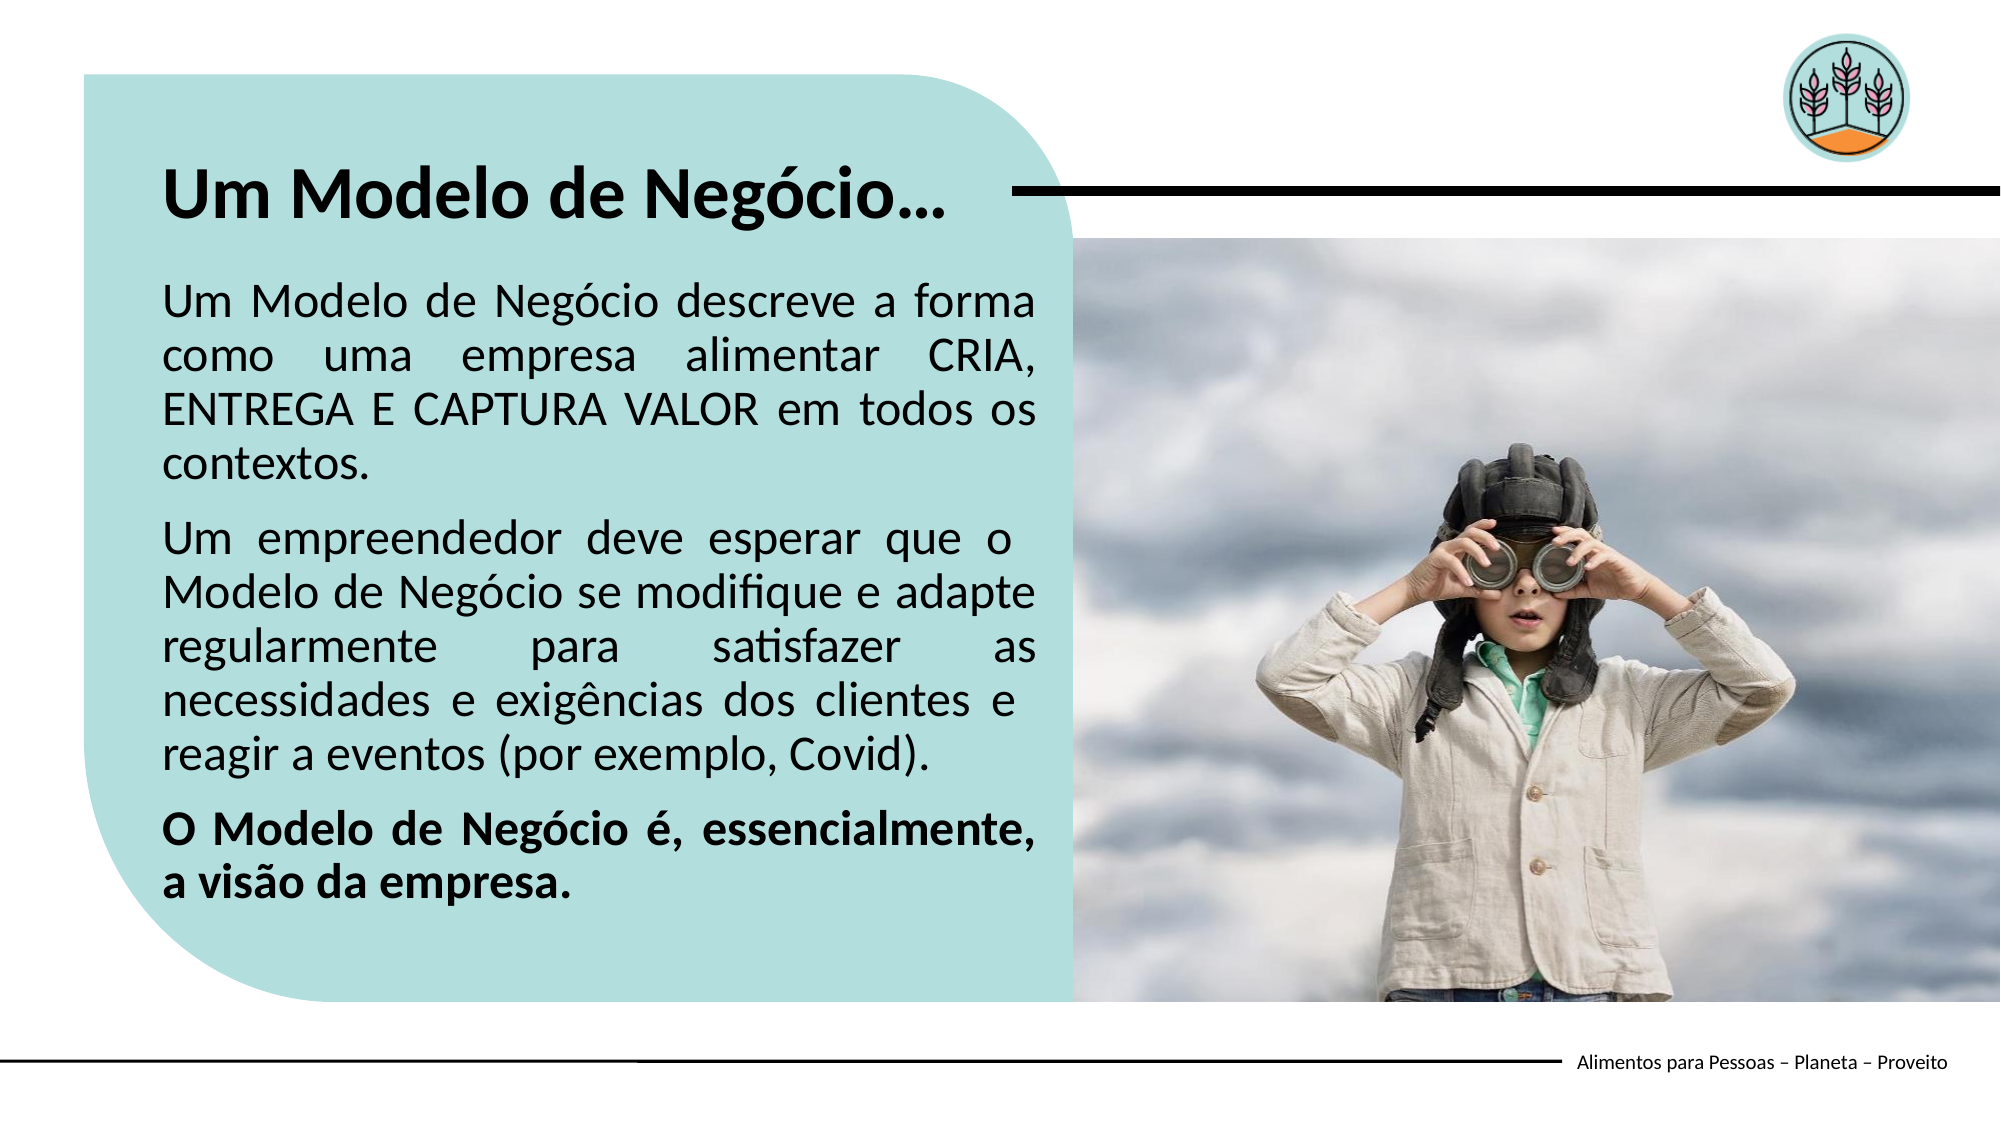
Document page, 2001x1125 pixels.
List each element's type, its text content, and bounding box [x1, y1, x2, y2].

list Um Modelo de Negócio… [147, 146, 1052, 309]
list Um Modelo de Negócio descreve a forma como uma empresa alimentar CRIA, ENTREGA E CAPTURA VALOR em todos os contextos. Um empreendedor deve esperar que o Modelo de Negócio se modifique e adapte regularmente para satisfazer as necessidades e exigências dos clientes e reagir a eventos (por exemplo, Covid). O Modelo de Negócio é, essencialmente, a visão da empresa. [147, 309, 1052, 764]
picture [1762, 20, 1928, 181]
picture [1073, 238, 2000, 1003]
